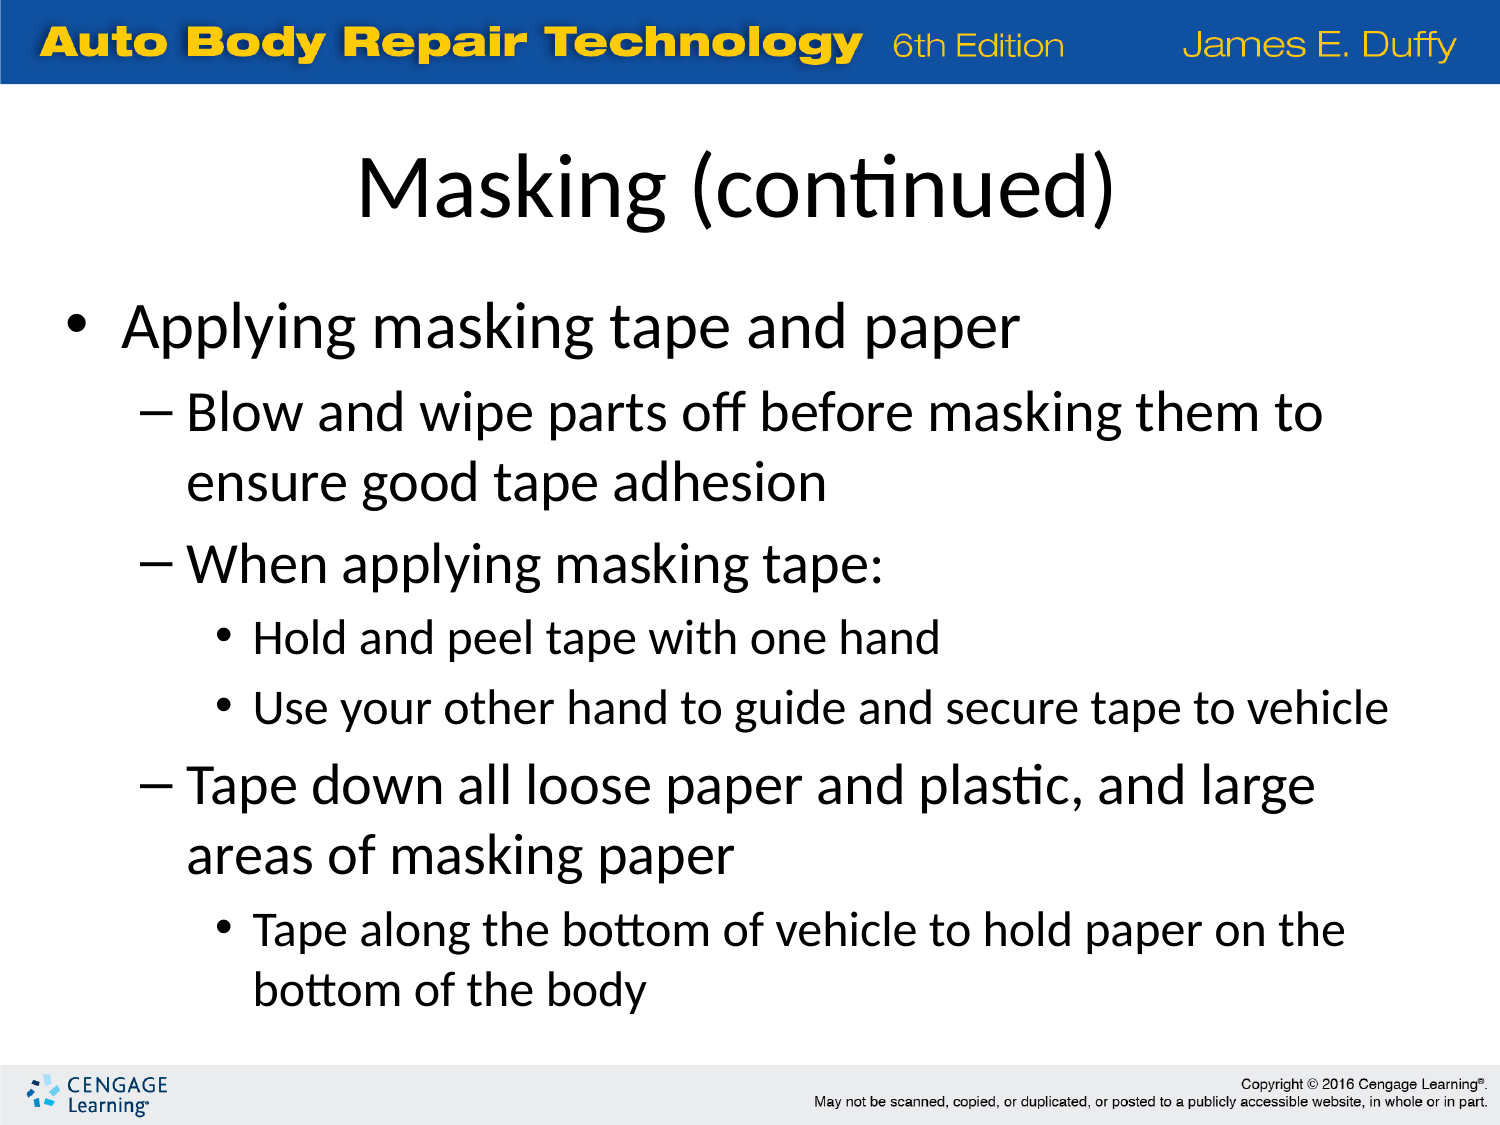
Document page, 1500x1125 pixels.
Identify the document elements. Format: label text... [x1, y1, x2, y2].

title Masking (continued) [99, 86, 1375, 274]
list Applying masking tape and paper Blow and wipe parts off before masking them to ensure good tape adhesion When applying masking tape: Hold and peel tape with one hand Use your other hand to guide and secure tape to vehicle Tape down all loose paper and plastic, and large areas of masking paper Tape along the bottom of vehicle to hold paper on the bottom of the body [50, 274, 1450, 1025]
picture [0, 0, 1500, 1125]
